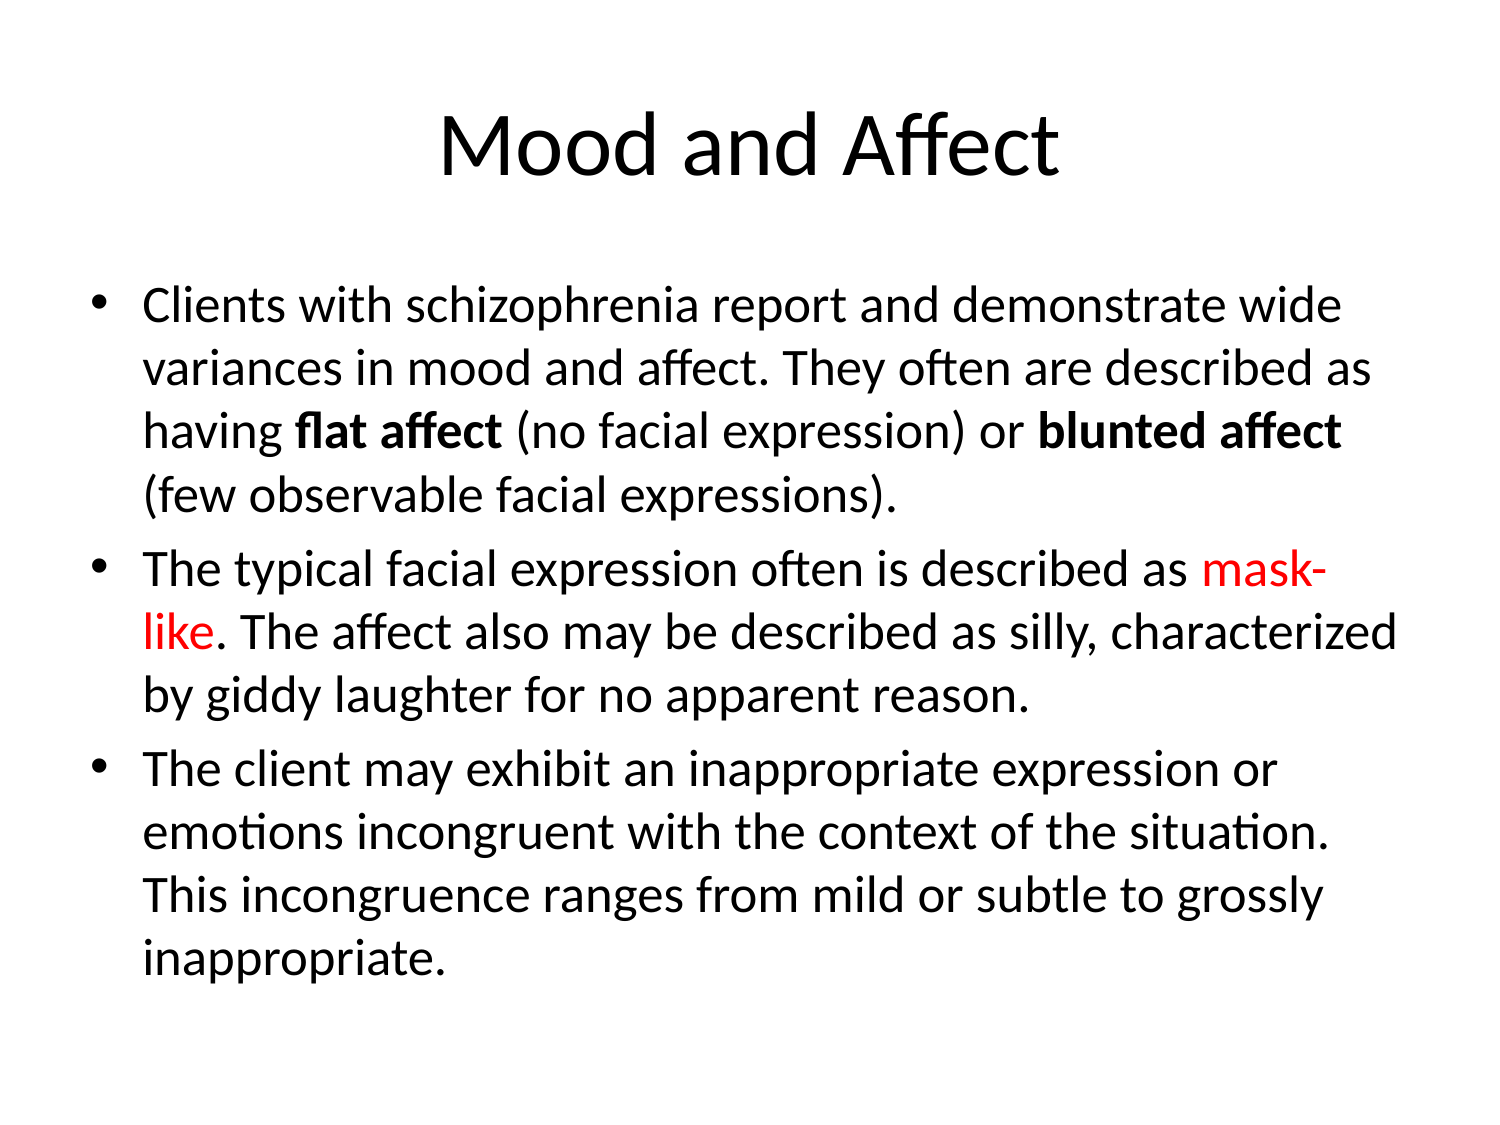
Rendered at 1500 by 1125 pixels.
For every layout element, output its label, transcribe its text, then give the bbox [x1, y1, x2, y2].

title Mood and Affect [75, 45, 1425, 233]
list Clients with schizophrenia report and demonstrate wide variances in mood and affect. They often are described as having flat affect (no facial expression) or blunted affect (few observable facial expressions). The typical facial expression often is described as mask-like. The affect also may be described as silly, characterized by giddy laughter for no apparent reason. The client may exhibit an inappropriate expression or emotions incongruent with the context of the situation. This incongruence ranges from mild or subtle to grossly inappropriate. [75, 262, 1425, 1005]
